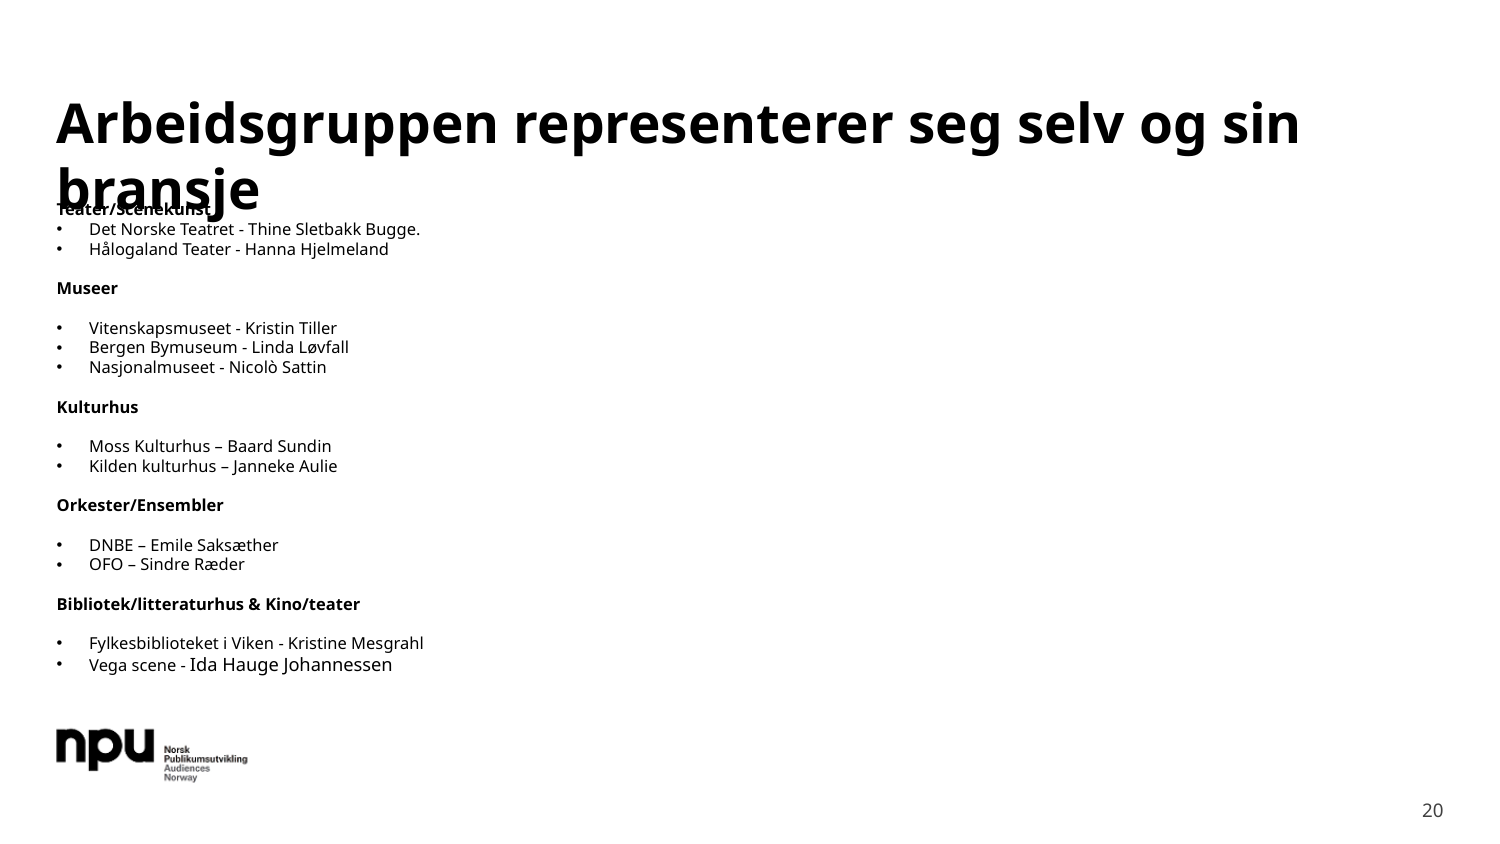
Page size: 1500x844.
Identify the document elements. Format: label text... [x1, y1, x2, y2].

picture [28, 693, 280, 812]
slide_number 20 [1368, 798, 1444, 822]
list Teater/Scenekunst Det Norske Teatret - Thine Sletbakk Bugge. Hålogaland Teater - Hanna Hjelmeland Museer Vitenskapsmuseet - Kristin Tiller Bergen Bymuseum - Linda Løvfall Nasjonalmuseet - Nicolò Sattin Kulturhus Moss Kulturhus – Baard Sundin Kilden kulturhus – Janneke Aulie Orkester/Ensembler DNBE – Emile Saksæther OFO – Sindre Ræder Bibliotek/litteraturhus & Kino/teater Fylkesbiblioteket i Viken - Kristine Mesgrahl Vega scene - Ida Hauge Johannessen [56, 199, 1444, 676]
title Arbeidsgruppen representerer seg selv og sin bransje [56, 88, 1444, 156]
